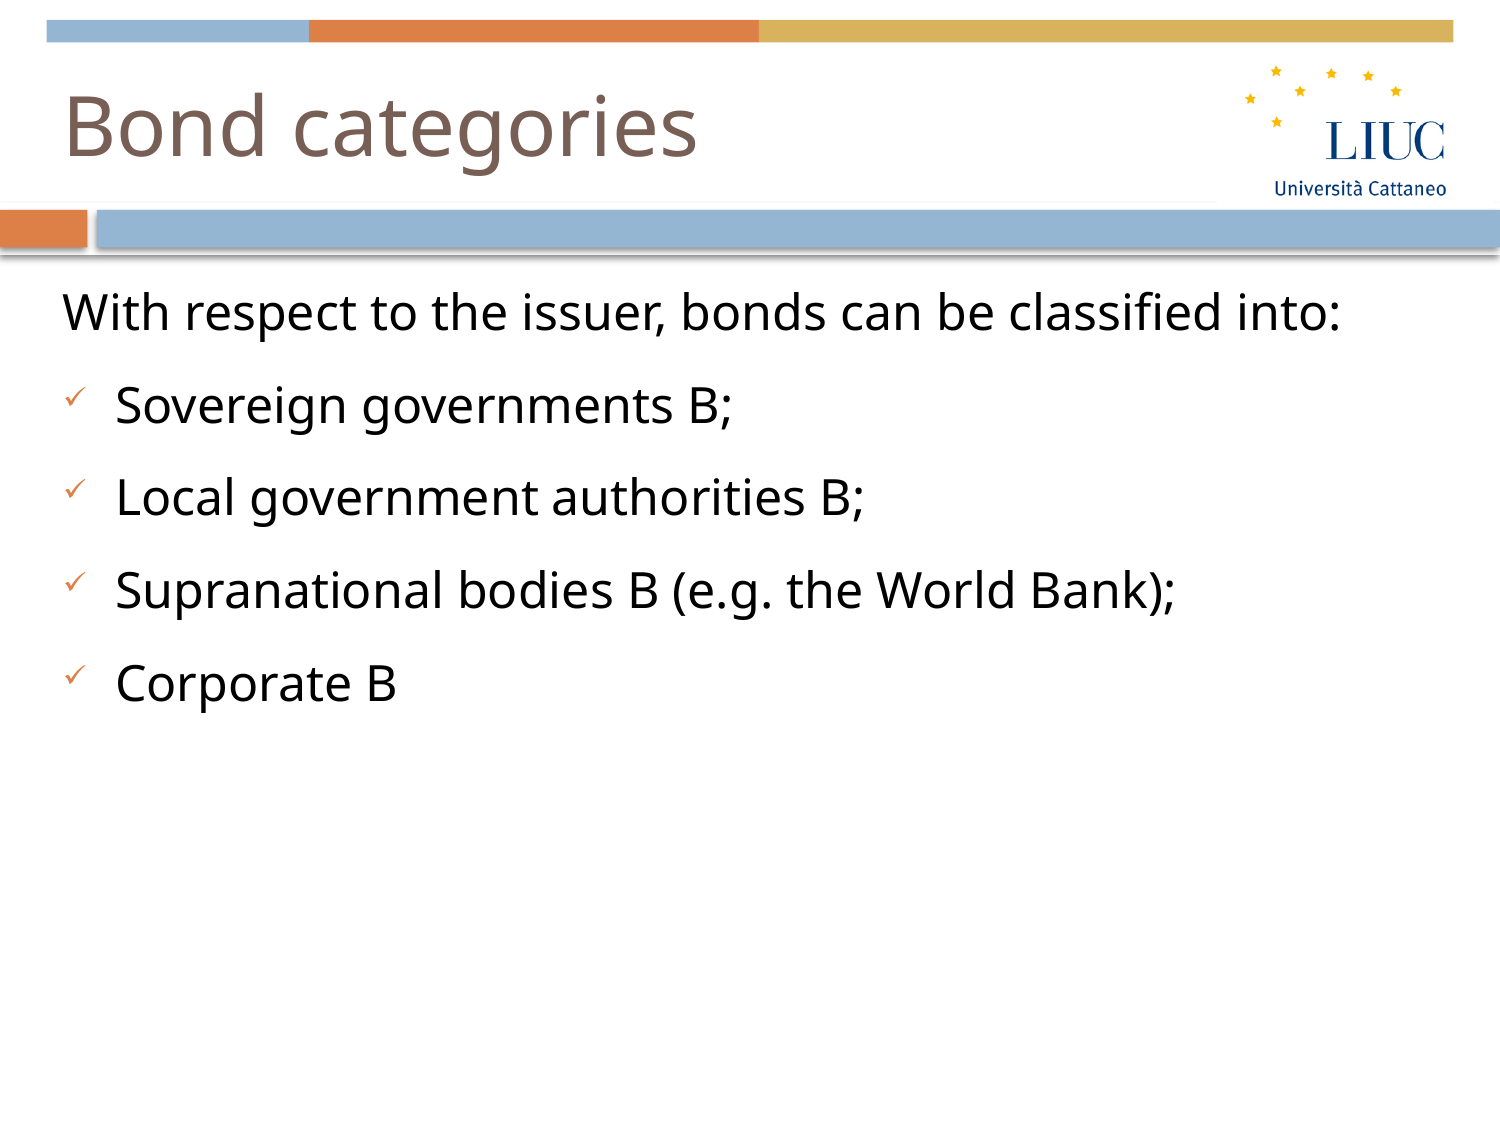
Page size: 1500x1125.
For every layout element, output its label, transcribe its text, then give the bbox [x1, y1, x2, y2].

picture [1235, 42, 1495, 205]
title Bond categories [47, 42, 1235, 206]
list With respect to the issuer, bonds can be classified into: Sovereign governments B; Local government authorities B; Supranational bodies B (e.g. the World Bank); Corporate B [47, 255, 1454, 1083]
